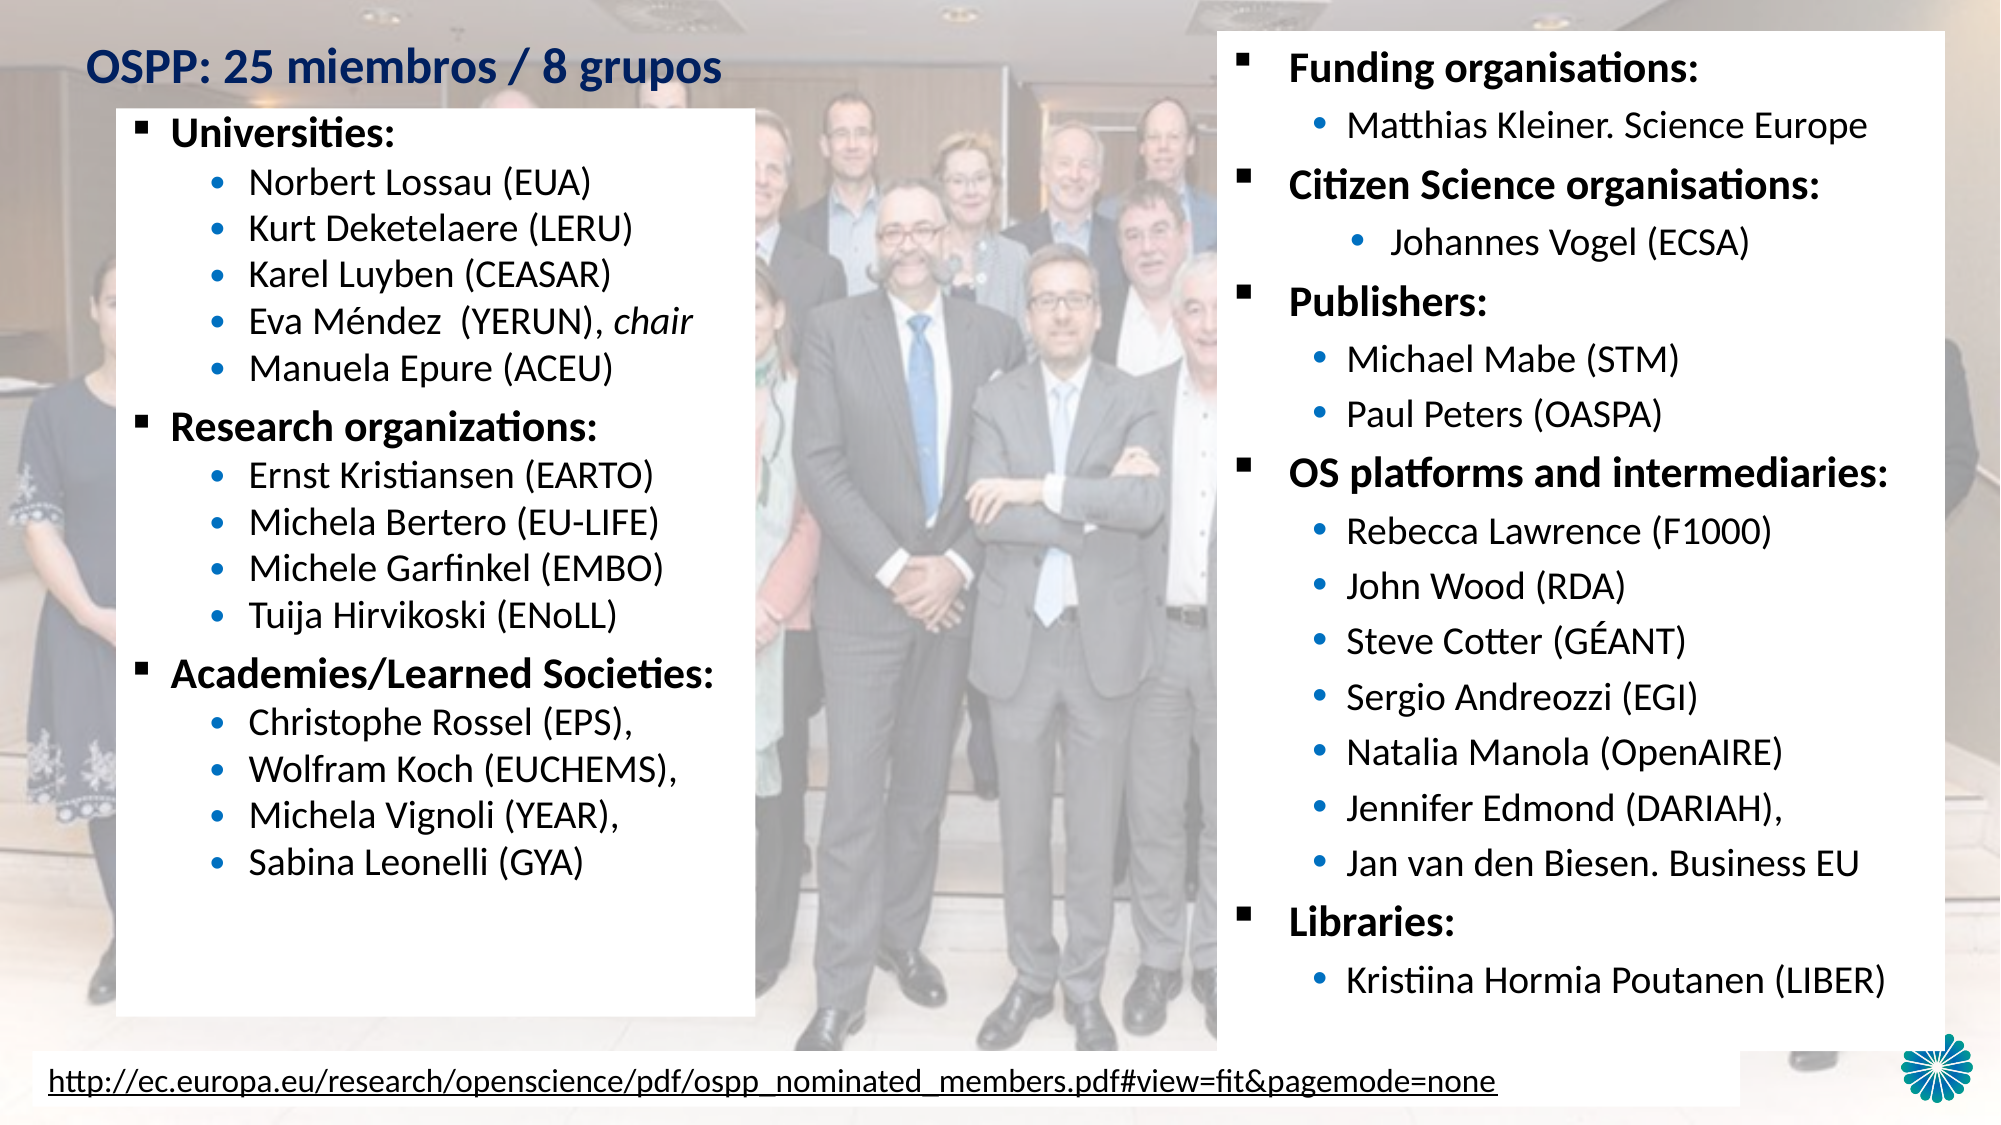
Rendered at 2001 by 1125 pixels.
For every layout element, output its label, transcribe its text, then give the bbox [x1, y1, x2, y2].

title OSPP: 25 miembros / 8 grupos [70, 30, 1188, 103]
picture [1901, 1031, 1973, 1103]
picture [1924, 1054, 1948, 1080]
picture [1917, 1049, 1958, 1088]
text_box Funding organisations: Matthias Kleiner. Science Europe Citizen Science organisations: Johannes Vogel (ECSA) Publishers: Michael Mabe (STM) Paul Peters (OASPA) OS platforms and intermediaries: Rebecca Lawrence (F1000) John Wood (RDA) Steve Cotter (GÉANT) Sergio Andreozzi (EGI) Natalia Manola (OpenAIRE) Jennifer Edmond (DARIAH), Jan van den Biesen. Business EU Libraries: Kristiina Hormia Poutanen (LIBER) [1217, 31, 1945, 1052]
text_box http://ec.europa.eu/research/openscience/pdf/ospp_nominated_members.pdf#view=fit&pagemode=none [32, 1051, 1741, 1107]
list Universities: Norbert Lossau (EUA) Kurt Deketelaere (LERU) Karel Luyben (CEASAR) Eva Méndez (YERUN), chair Manuela Epure (ACEU) Research organizations: Ernst Kristiansen (EARTO) Michela Bertero (EU-LIFE) Michele Garfinkel (EMBO) Tuija Hirvikoski (ENoLL) Academies/Learned Societies: Christophe Rossel (EPS), Wolfram Koch (EUCHEMS), Michela Vignoli (YEAR), Sabina Leonelli (GYA) [116, 108, 756, 1017]
